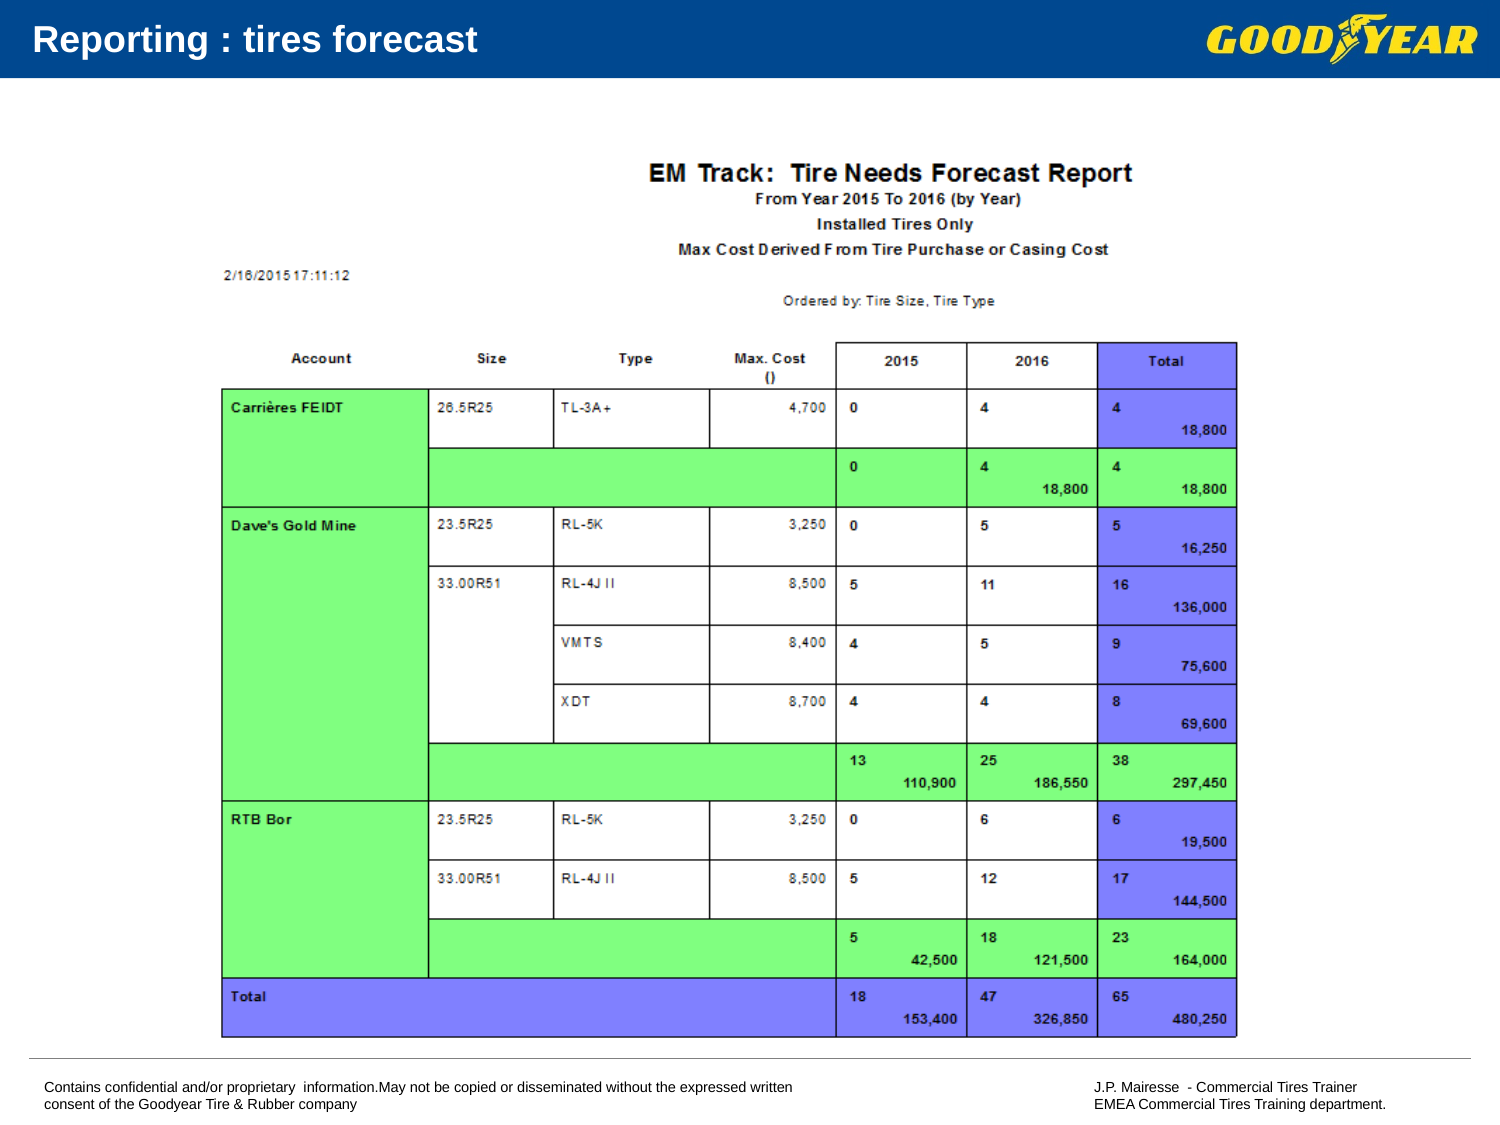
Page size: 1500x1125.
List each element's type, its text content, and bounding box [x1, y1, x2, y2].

text_box Reporting : tires forecast [17, 7, 750, 67]
picture [206, 136, 1246, 1052]
picture [1195, 3, 1489, 75]
